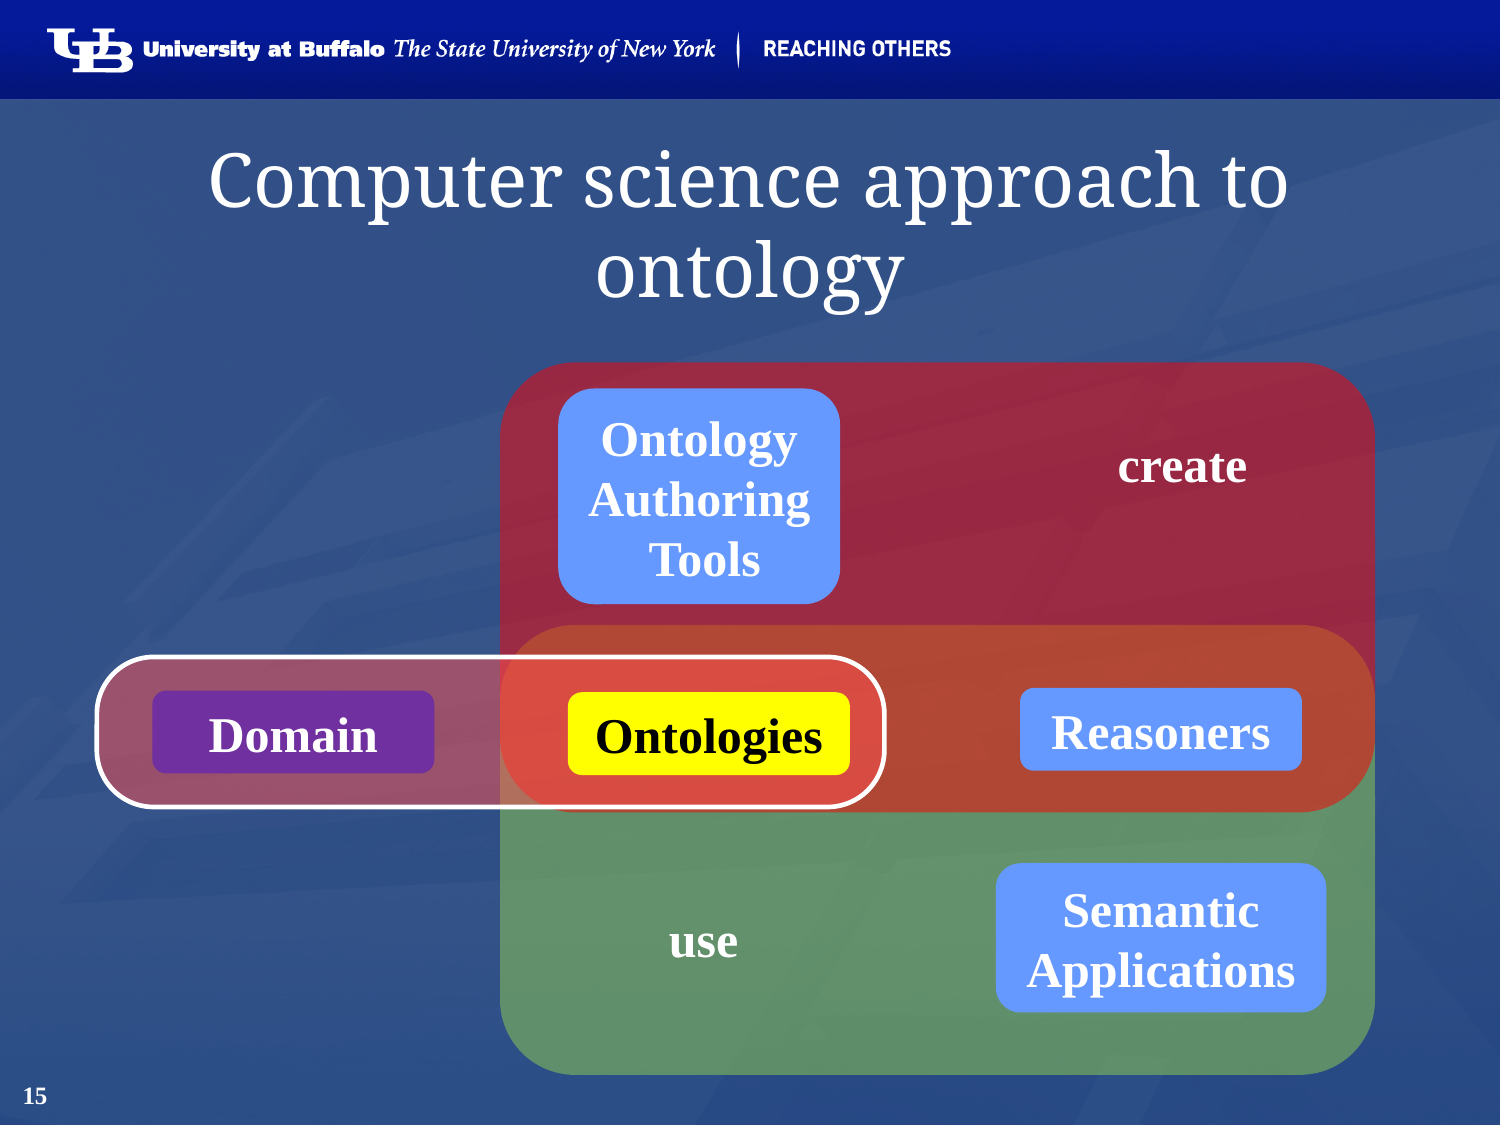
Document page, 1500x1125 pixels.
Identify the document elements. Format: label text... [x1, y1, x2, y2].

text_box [499, 362, 1376, 813]
picture [0, 0, 1500, 99]
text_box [96, 656, 885, 808]
slide_number 15 [0, 1064, 63, 1125]
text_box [499, 820, 1376, 1076]
title Computer science approach to ontology [37, 125, 1463, 250]
